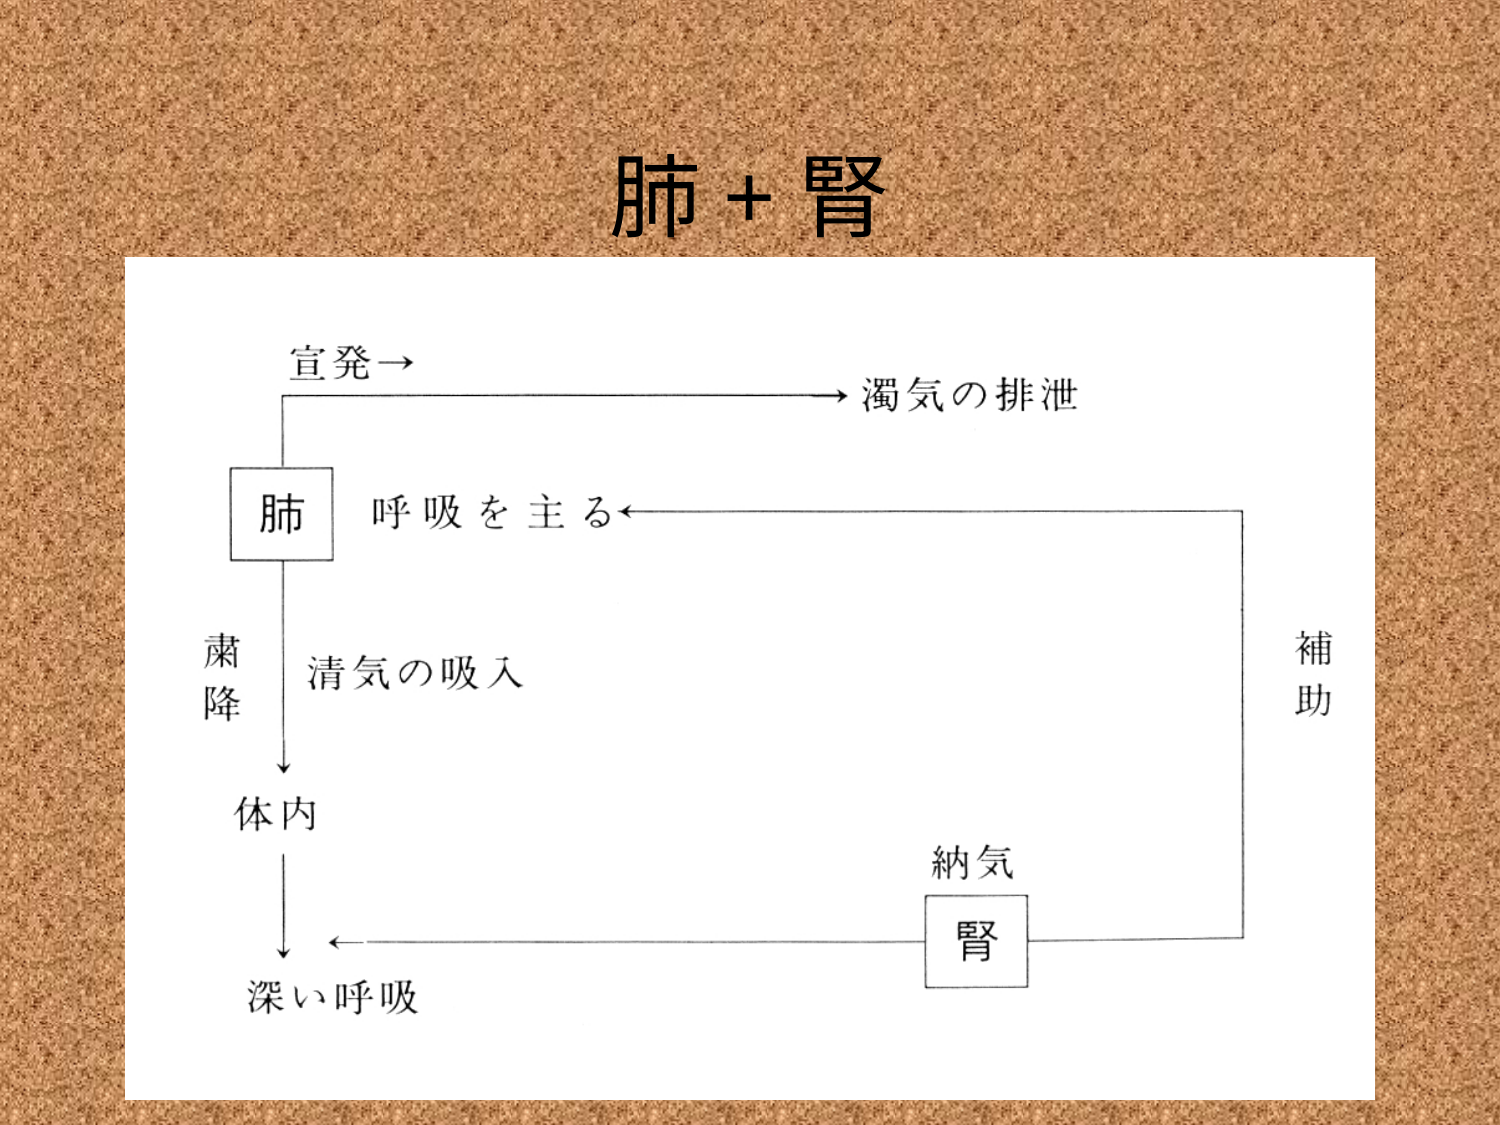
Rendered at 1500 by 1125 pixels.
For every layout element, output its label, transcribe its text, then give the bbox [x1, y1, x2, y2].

picture [0, 0, 1500, 1125]
title 肺+腎 [112, 99, 1388, 288]
